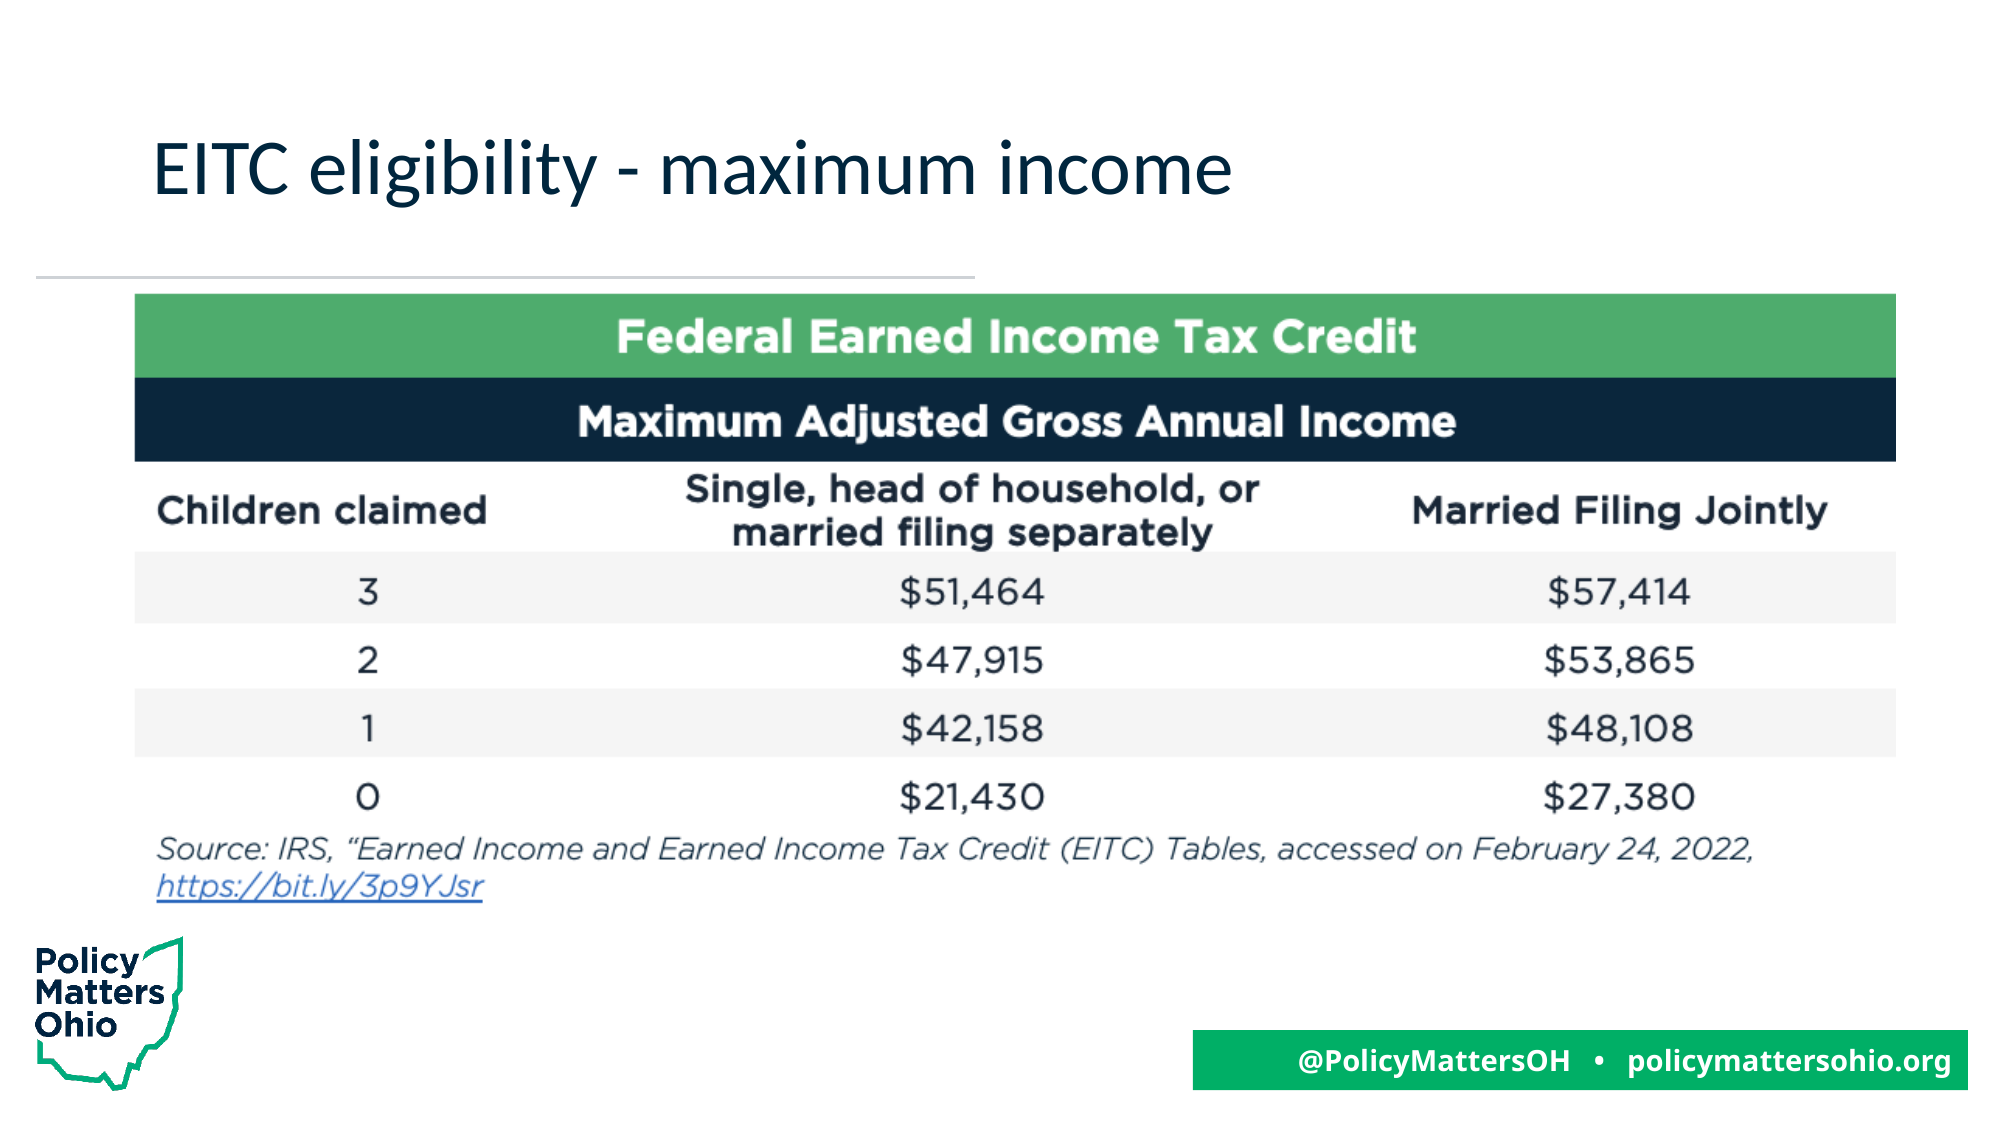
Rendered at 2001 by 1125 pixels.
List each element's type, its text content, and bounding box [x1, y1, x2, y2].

picture [132, 291, 1896, 925]
title EITC eligibility - maximum income [137, 59, 1915, 278]
picture [35, 936, 183, 1091]
text_box @PolicyMattersOH • policymattersohio.org [1192, 1030, 1968, 1091]
